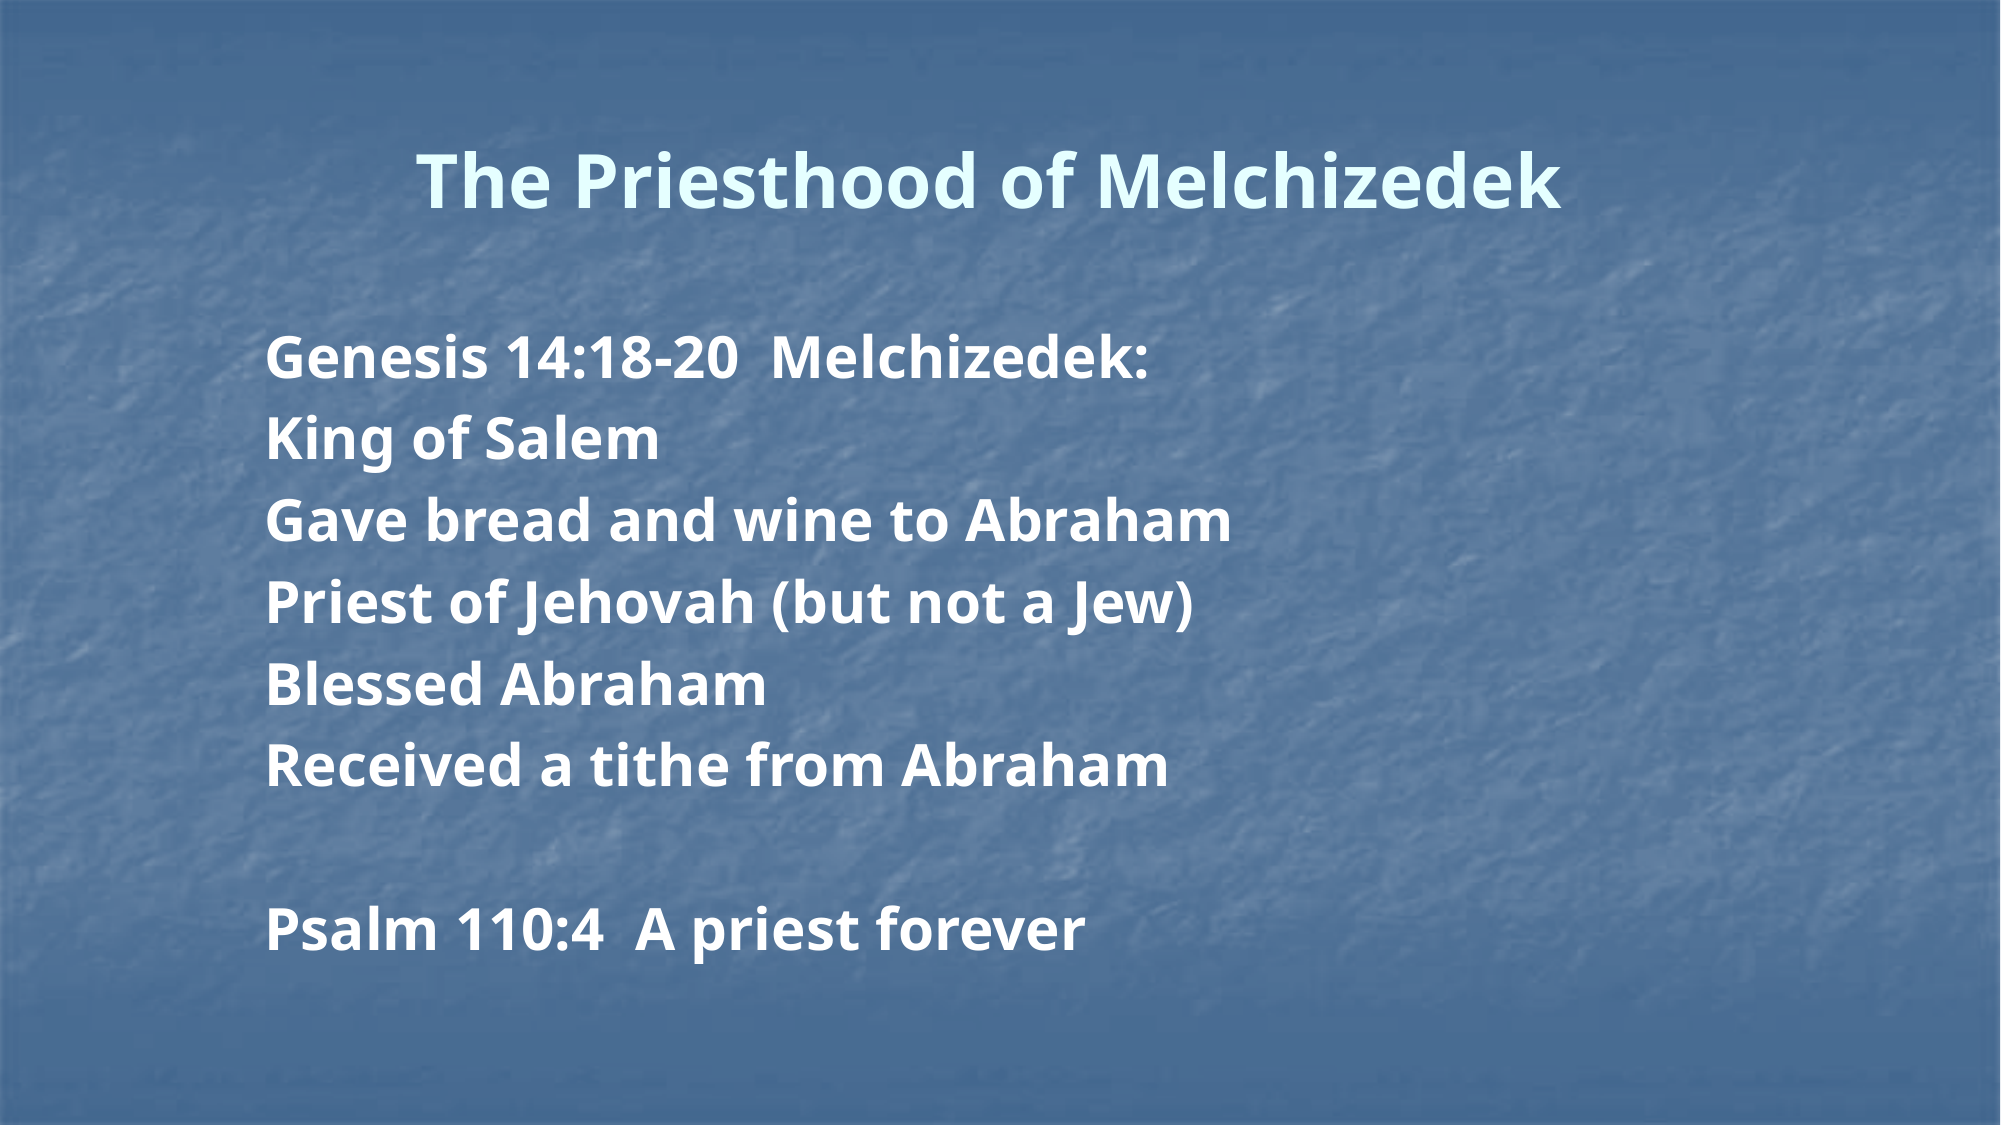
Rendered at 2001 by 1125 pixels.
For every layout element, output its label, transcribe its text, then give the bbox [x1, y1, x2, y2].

title The Priesthood of Melchizedek [99, 62, 1900, 288]
list Genesis 14:18-20 Melchizedek: King of Salem Gave bread and wine to Abraham Priest of Jehovah (but not a Jew) Blessed Abraham Received a tithe from Abraham Psalm 110:4 A priest forever [249, 312, 1835, 1000]
